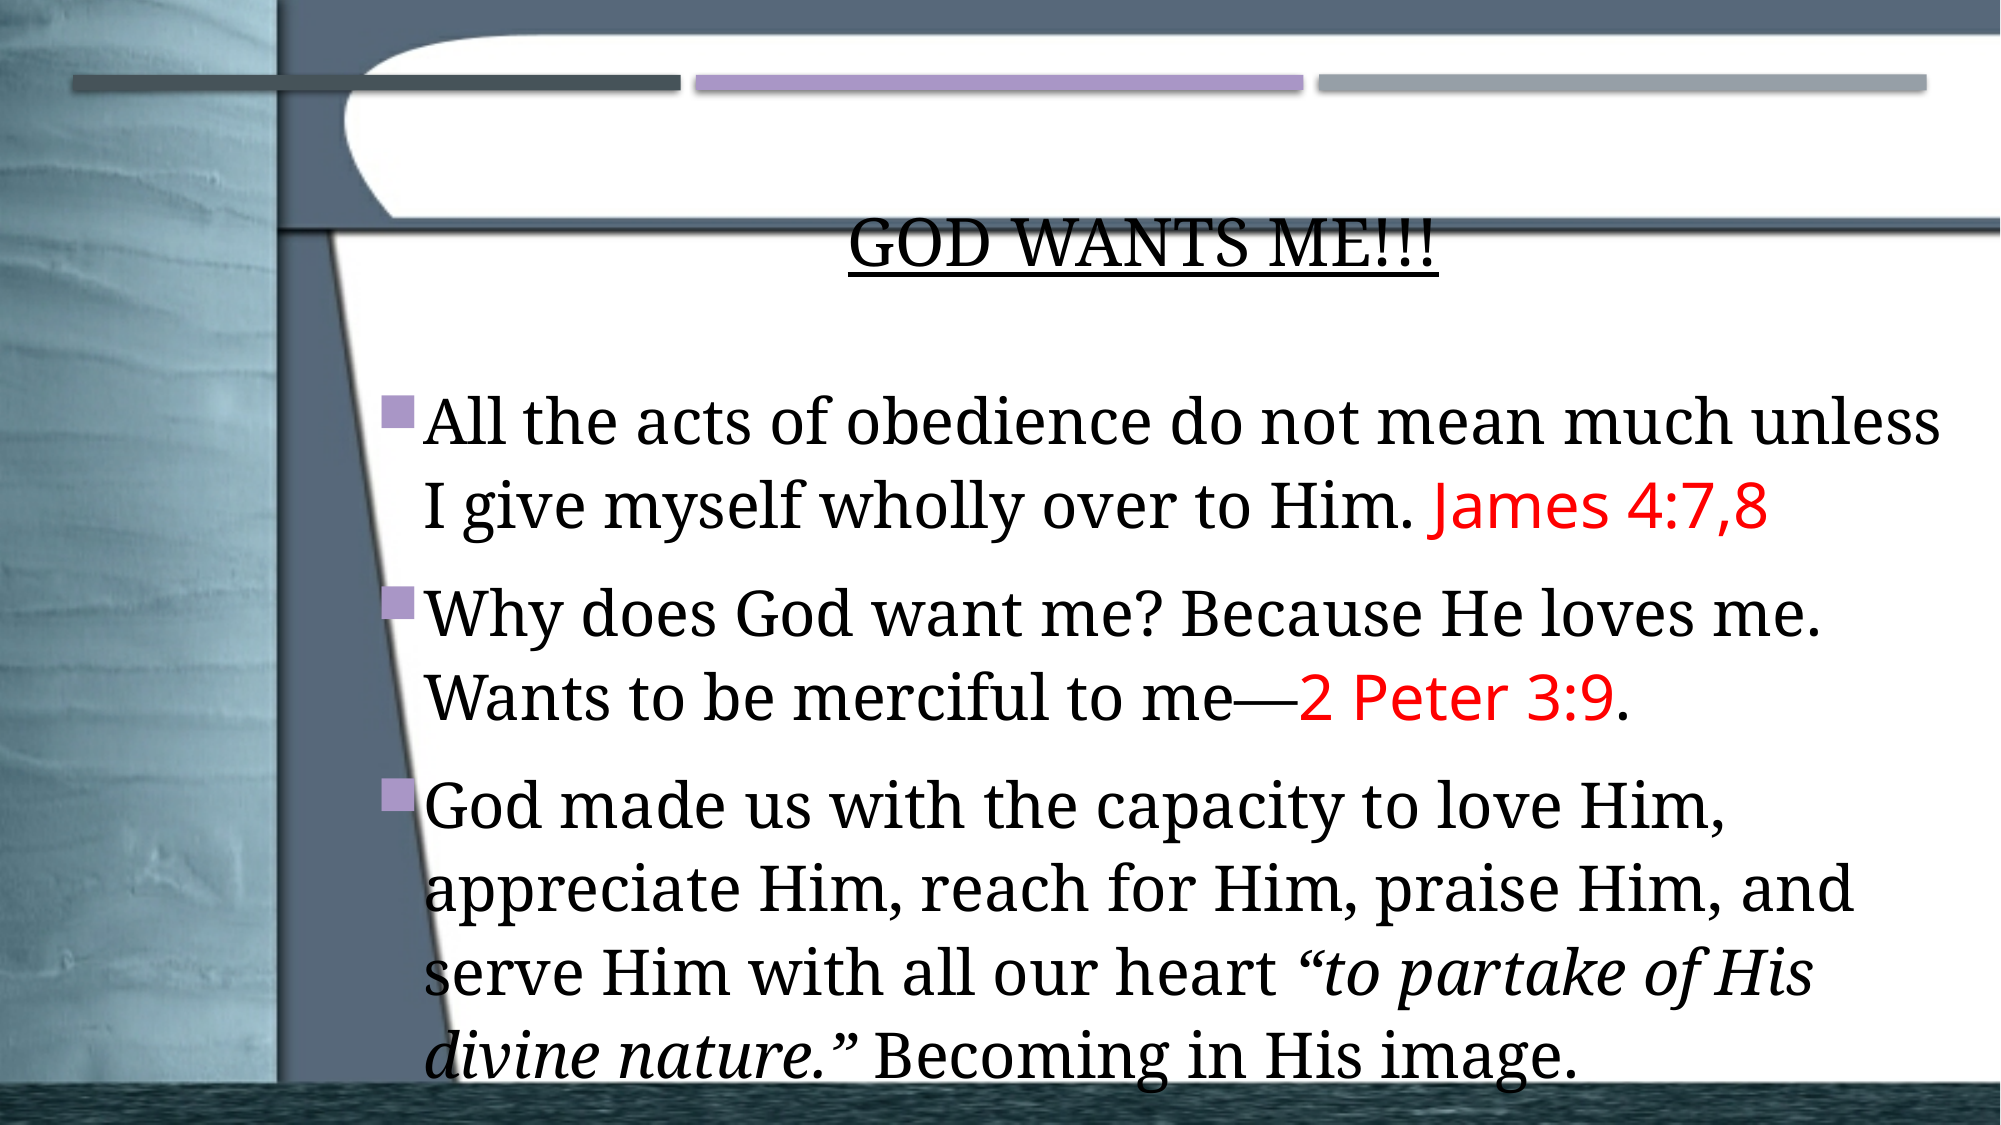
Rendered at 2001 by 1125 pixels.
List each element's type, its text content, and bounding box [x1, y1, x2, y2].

title God Wants Me!!! [305, 128, 1981, 288]
picture [0, 0, 2001, 1125]
list All the acts of obedience do not mean much unless I give myself wholly over to Him. James 4:7,8 Why does God want me? Because He loves me. Wants to be merciful to me—2 Peter 3:9. God made us with the capacity to love Him, appreciate Him, reach for Him, praise Him, and serve Him with all our heart “to partake of His divine nature.” Becoming in His image. [360, 340, 1981, 1125]
